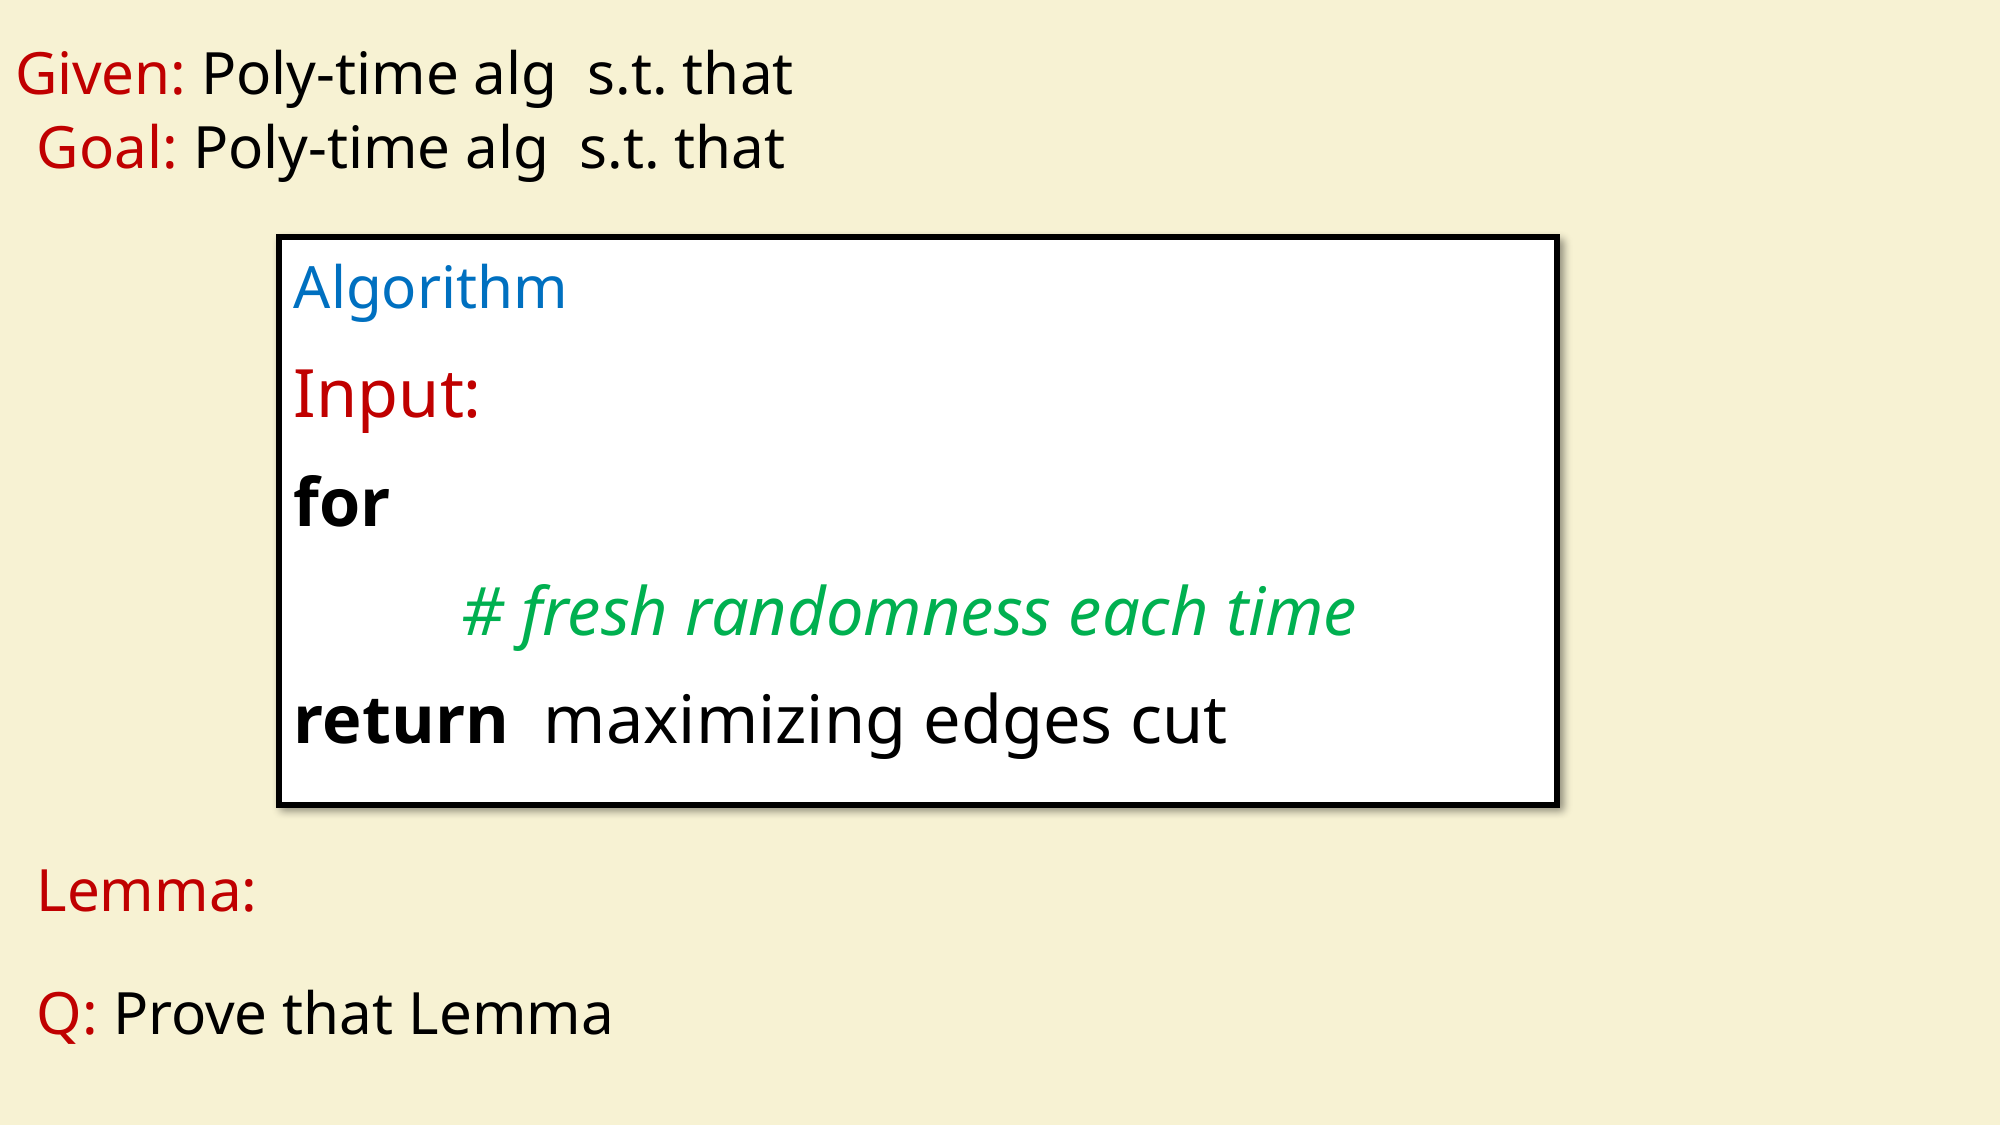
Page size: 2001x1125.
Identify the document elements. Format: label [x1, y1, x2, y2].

text_box [278, 235, 1672, 825]
